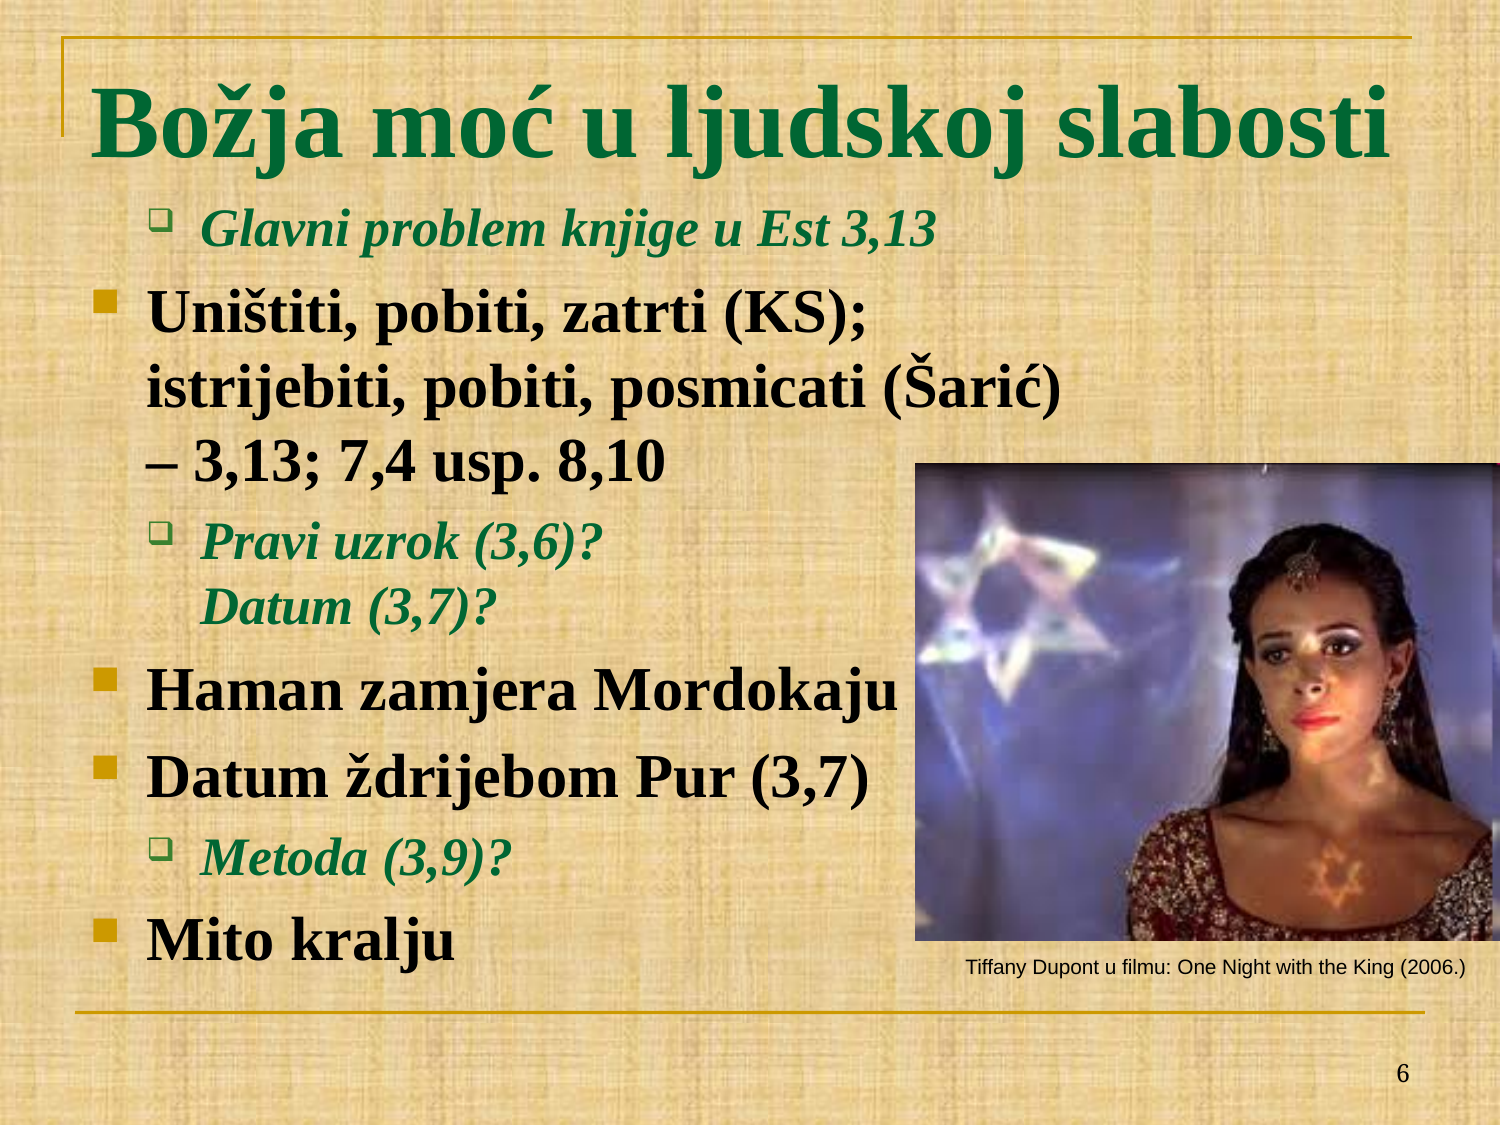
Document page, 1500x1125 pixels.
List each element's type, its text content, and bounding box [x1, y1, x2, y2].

text_box 6 [1074, 1024, 1425, 1100]
picture [0, 0, 1500, 1125]
picture [1128, 941, 1500, 946]
list Glavni problem knjige u Est 3,13 Uništiti, pobiti, zatrti (KS); istrijebiti, pobiti, posmicati (Šarić) – 3,13; 7,4 usp. 8,10 Pravi uzrok (3,6)? Datum (3,7)? Haman zamjera Mordokaju Datum ždrijebom Pur (3,7) Metoda (3,9)? Mito kralju [75, 184, 1128, 1006]
title Božja moć u ljudskoj slabosti [75, 45, 1425, 233]
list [914, 462, 1500, 941]
text_box Tiffany Dupont u filmu: One Night with the King (2006.) [950, 946, 1500, 986]
